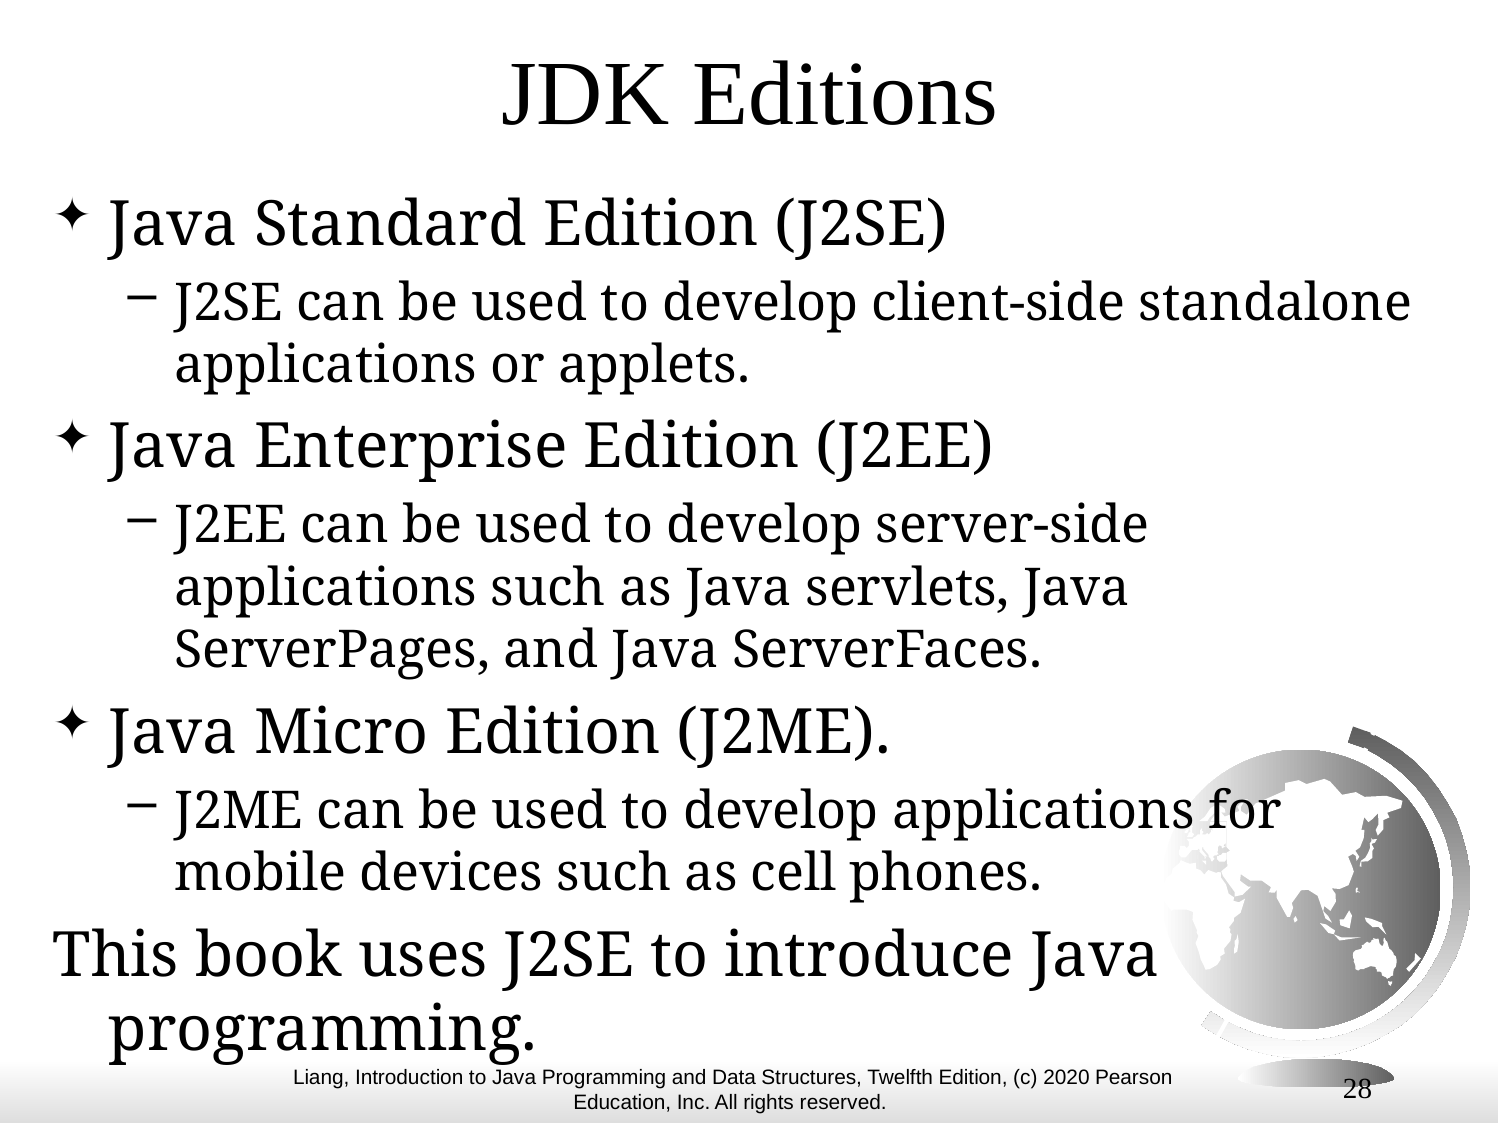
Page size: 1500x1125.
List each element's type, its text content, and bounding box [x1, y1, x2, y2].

title JDK Editions [112, 37, 1388, 138]
slide_number 28 [1074, 1049, 1388, 1125]
list Java Standard Edition (J2SE) J2SE can be used to develop client-side standalone applications or applets. Java Enterprise Edition (J2EE) J2EE can be used to develop server-side applications such as Java servlets, Java ServerPages, and Java ServerFaces. Java Micro Edition (J2ME). J2ME can be used to develop applications for mobile devices such as cell phones. This book uses J2SE to introduce Java programming. [37, 174, 1475, 1038]
